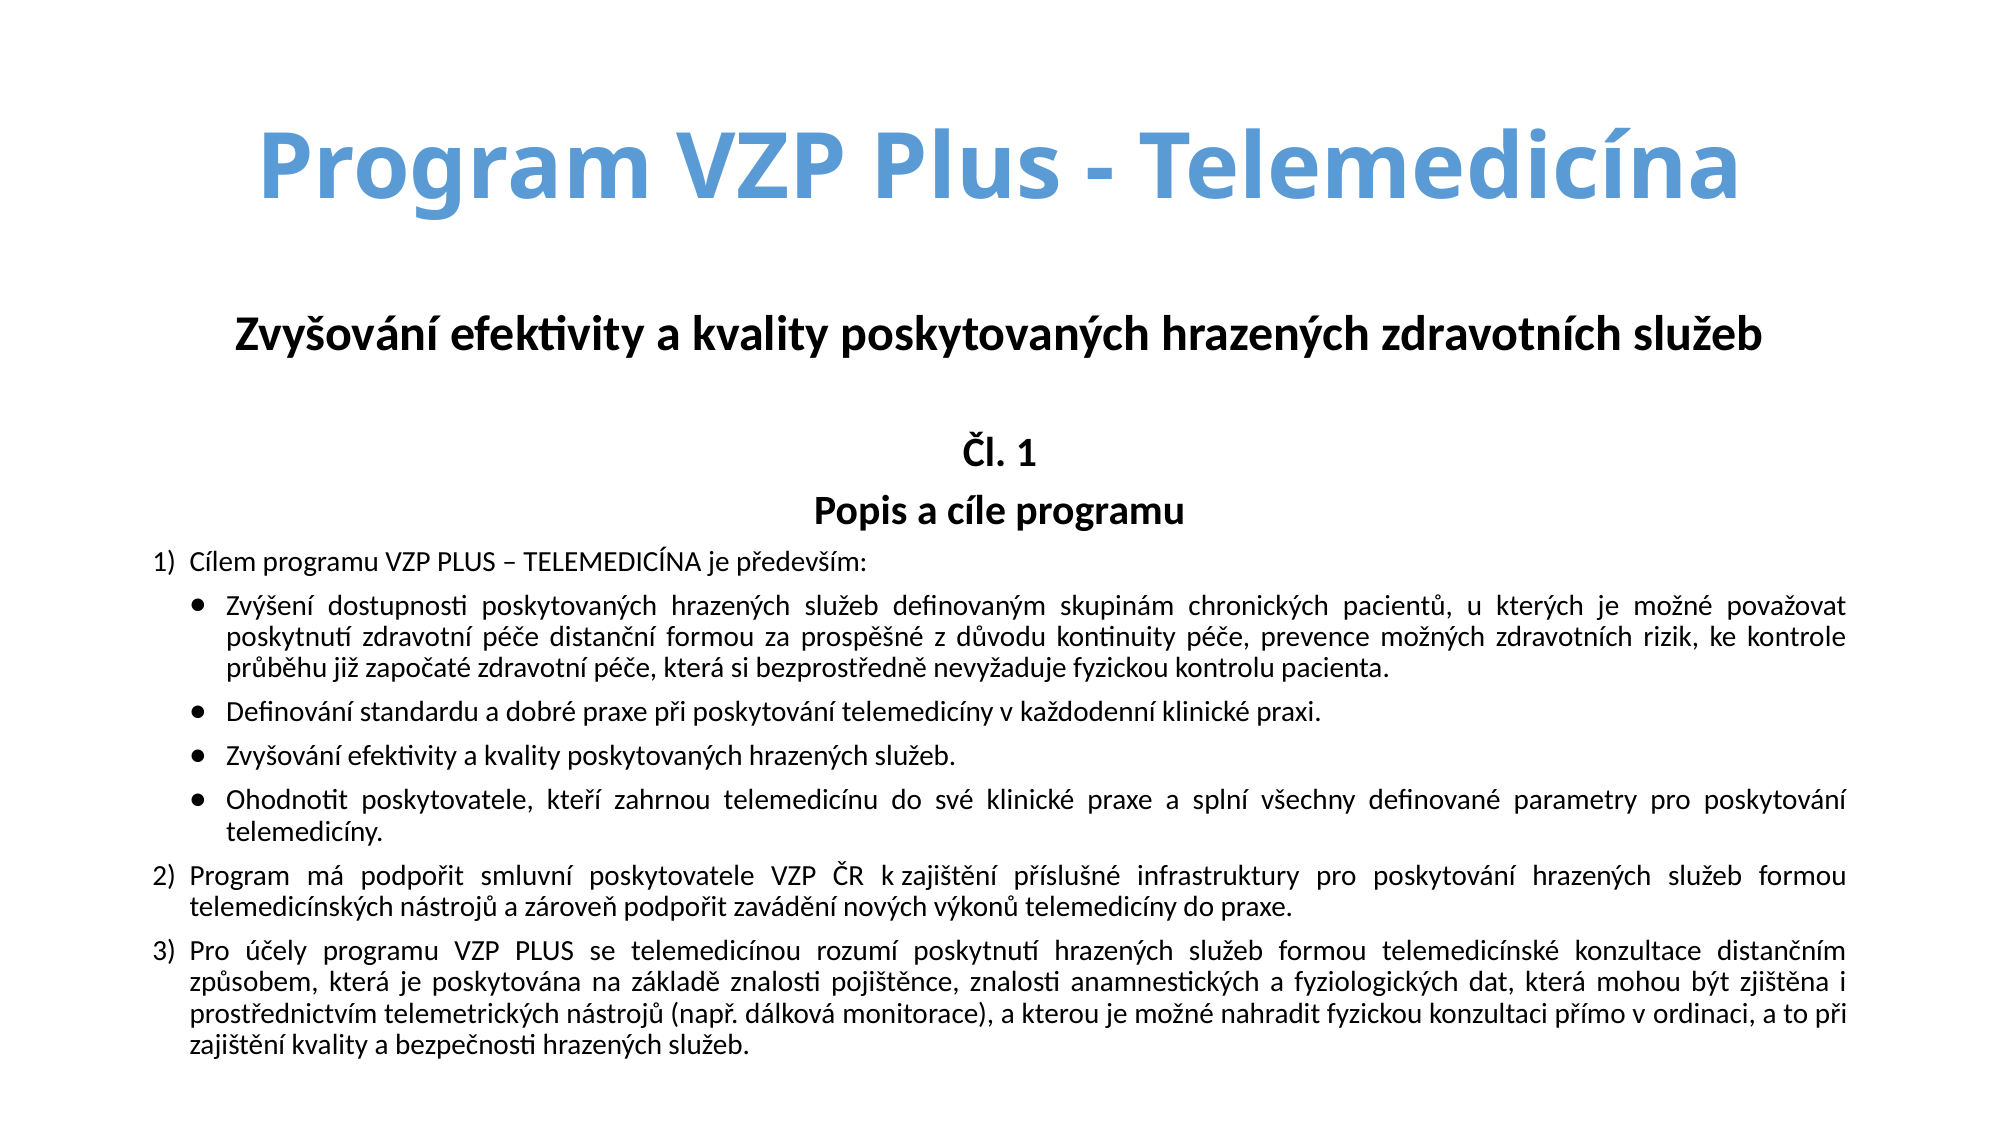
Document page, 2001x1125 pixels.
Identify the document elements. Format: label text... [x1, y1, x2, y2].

title Program VZP Plus - Telemedicína [137, 59, 1863, 278]
list Zvyšování efektivity a kvality poskytovaných hrazených zdravotních služeb Čl. 1 Popis a cíle programu Cílem programu VZP PLUS – TELEMEDICÍNA je především: Zvýšení dostupnosti poskytovaných hrazených služeb definovaným skupinám chronických pacientů, u kterých je možné považovat poskytnutí zdravotní péče distanční formou za prospěšné z důvodu kontinuity péče, prevence možných zdravotních rizik, ke kontrole průběhu již započaté zdravotní péče, která si bezprostředně nevyžaduje fyzickou kontrolu pacienta. Definování standardu a dobré praxe při poskytování telemedicíny v každodenní klinické praxi. Zvyšování efektivity a kvality poskytovaných hrazených služeb. Ohodnotit poskytovatele, kteří zahrnou telemedicínu do své klinické praxe a splní všechny definované parametry pro poskytování telemedicíny. Program má podpořit smluvní poskytovatele VZP ČR k zajištění příslušné infrastruktury pro poskytování hrazených služeb formou telemedicínských nástrojů a zároveň podpořit zavádění nových výkonů telemedicíny do praxe. Pro účely programu VZP PLUS se telemedicínou rozumí poskytnutí hrazených služeb formou telemedicínské konzultace distančním způsobem, která je poskytována na základě znalosti pojištěnce, znalosti anamnestických a fyziologických dat, která mohou být zjištěna i prostřednictvím telemetrických nástrojů (např. dálková monitorace), a kterou je možné nahradit fyzickou konzultaci přímo v ordinaci, a to při zajištění kvality a bezpečnosti hrazených služeb. [137, 299, 1863, 1014]
